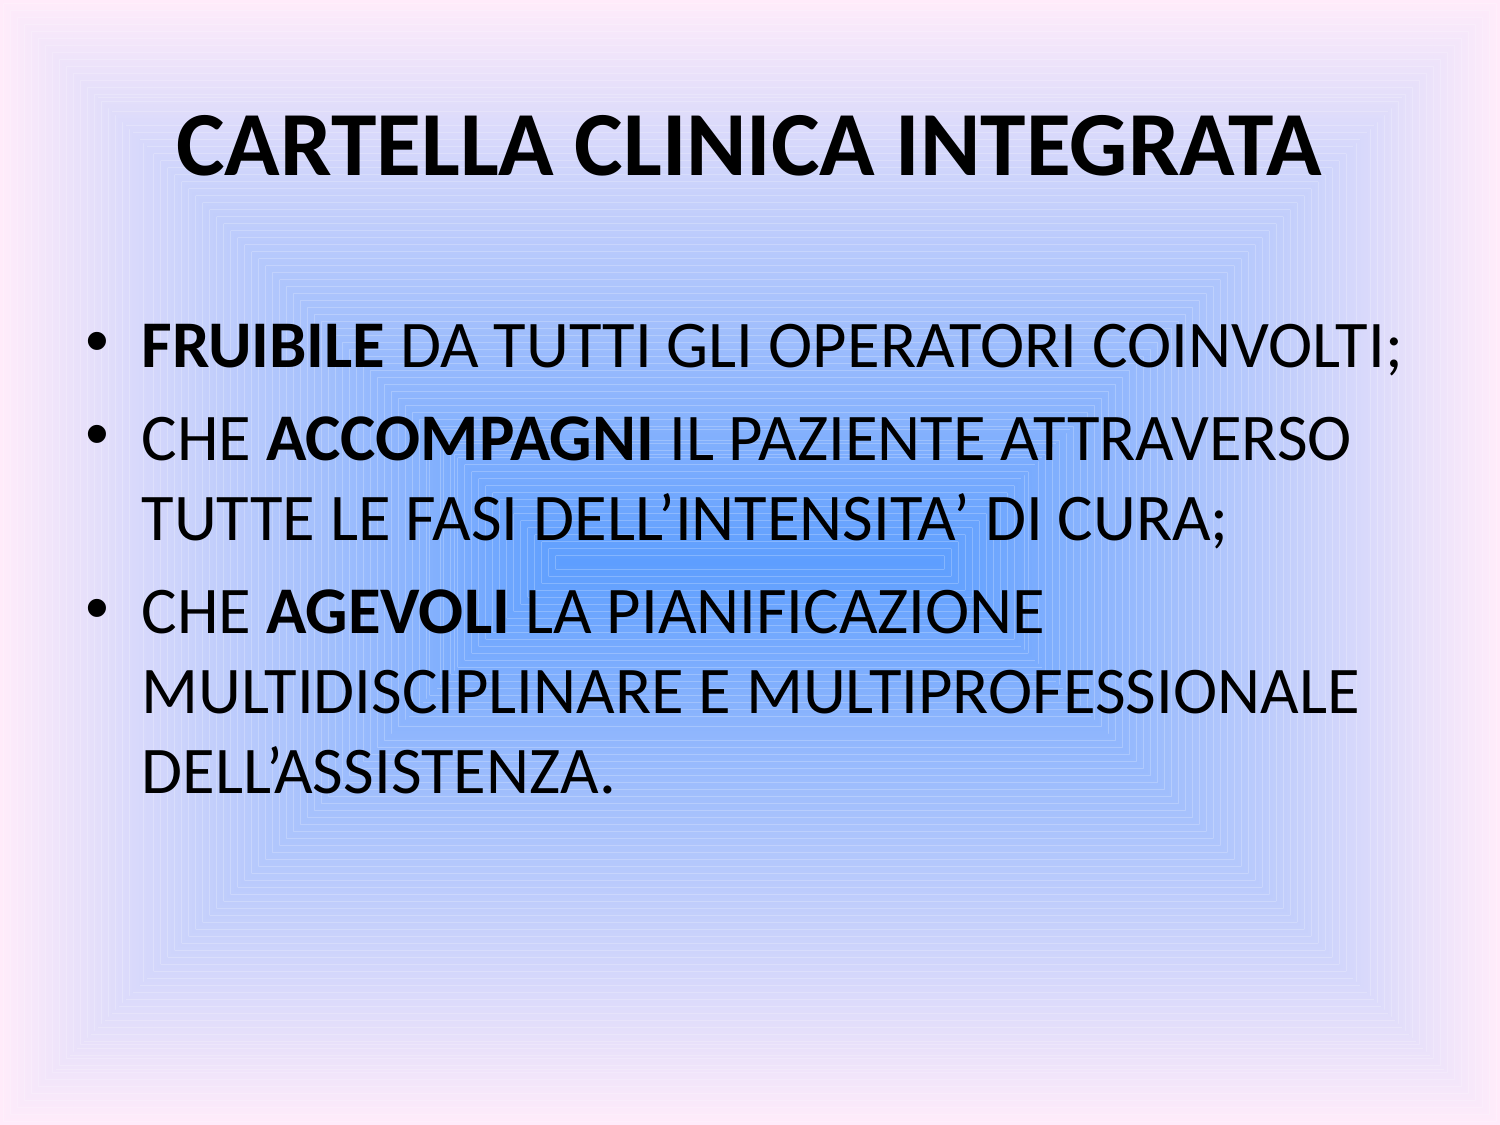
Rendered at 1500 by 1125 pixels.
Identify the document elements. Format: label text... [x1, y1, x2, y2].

list FRUIBILE DA TUTTI GLI OPERATORI COINVOLTI; CHE ACCOMPAGNI IL PAZIENTE ATTRAVERSO TUTTE LE FASI DELL’INTENSITA’ DI CURA; CHE AGEVOLI LA PIANIFICAZIONE MULTIDISCIPLINARE E MULTIPROFESSIONALE DELL’ASSISTENZA. [70, 292, 1421, 1036]
title CARTELLA CLINICA INTEGRATA [75, 45, 1425, 233]
